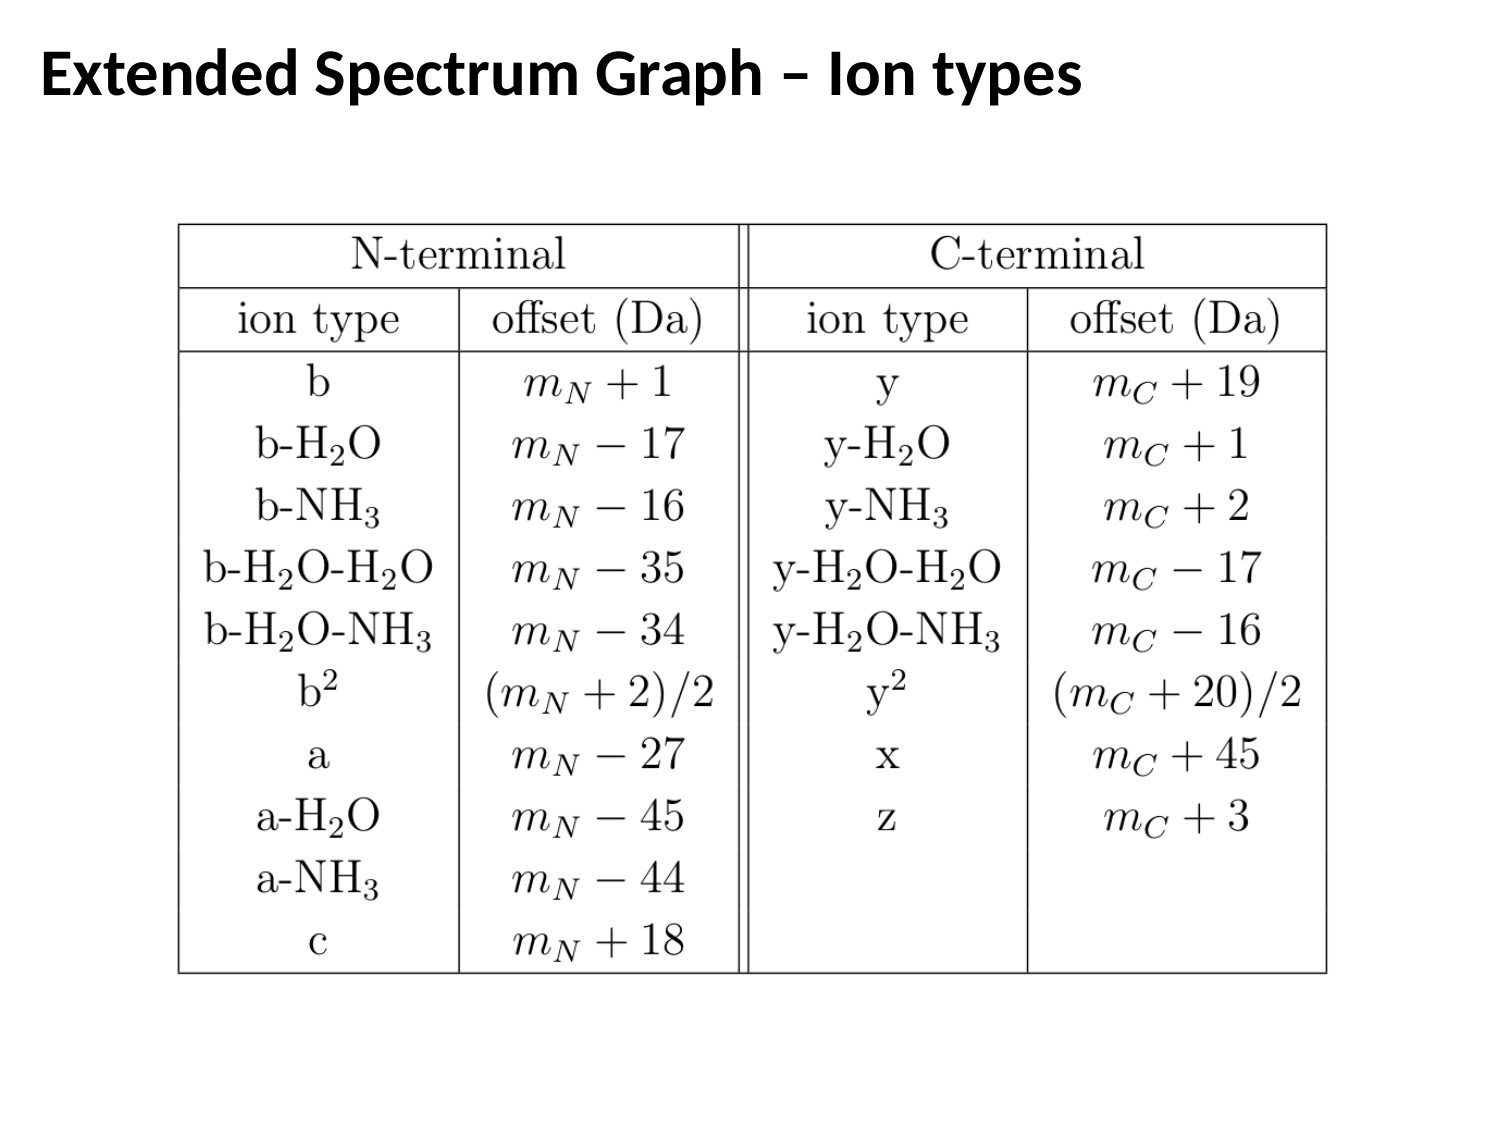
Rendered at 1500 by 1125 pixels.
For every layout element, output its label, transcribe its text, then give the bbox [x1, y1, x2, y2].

title Extended Spectrum Graph – Ion types [25, 11, 1125, 125]
picture [124, 187, 1385, 1026]
